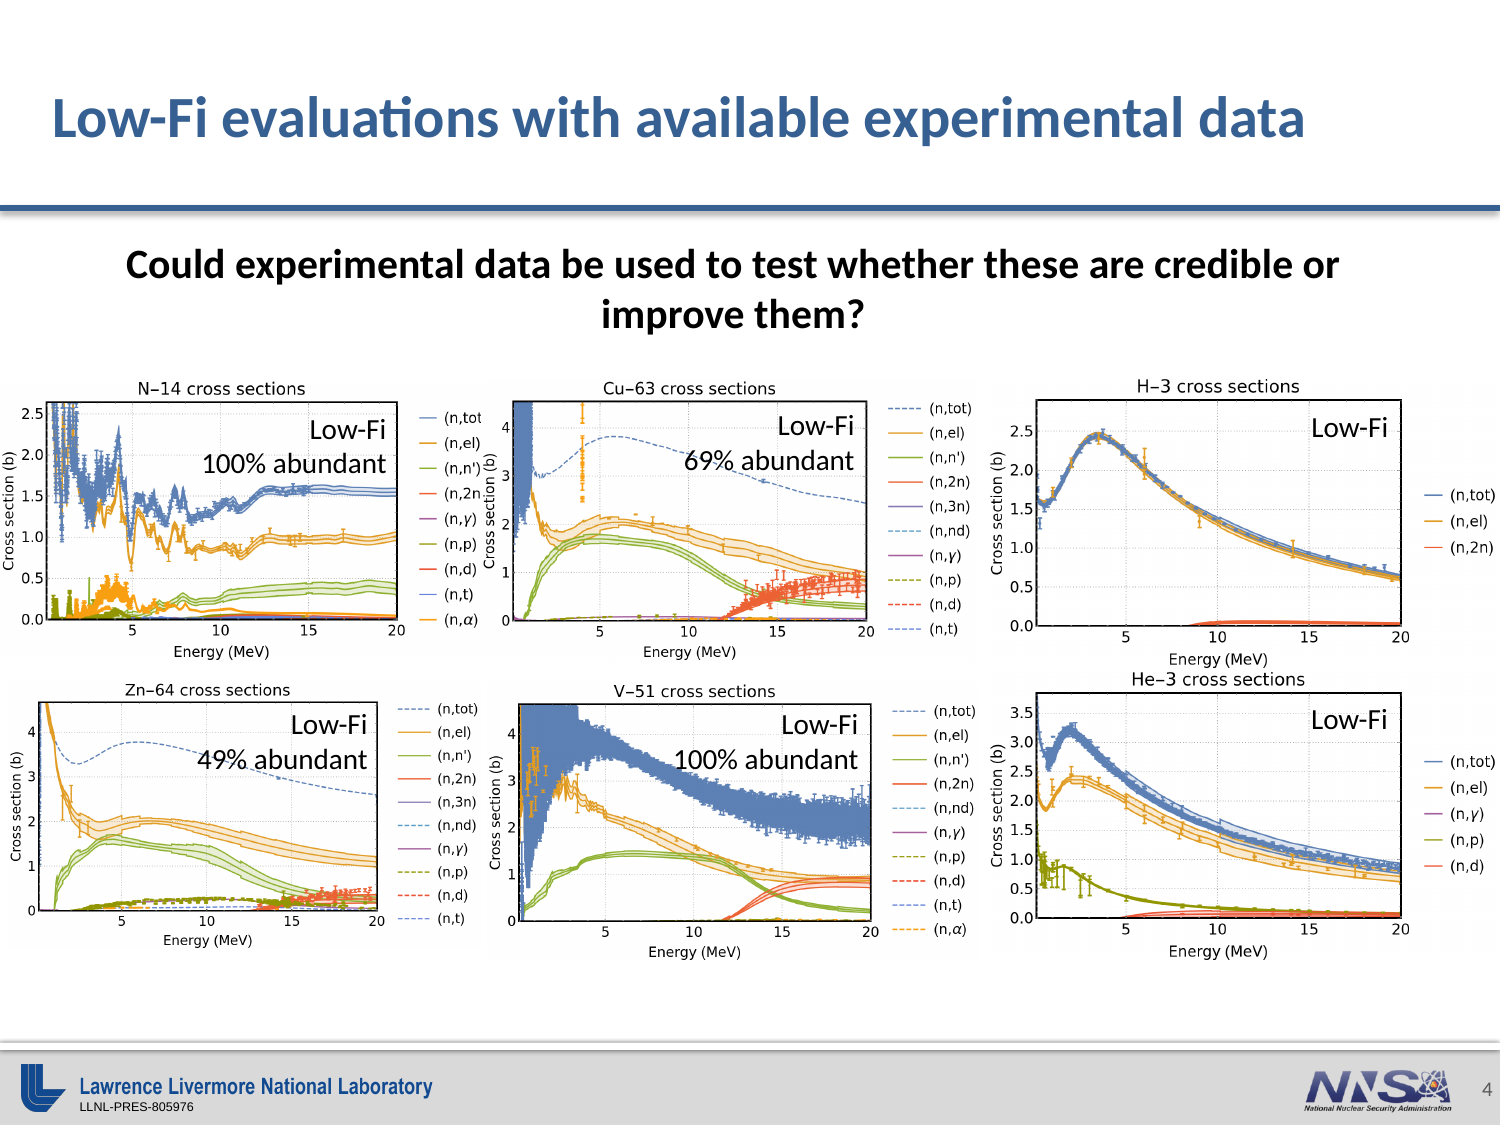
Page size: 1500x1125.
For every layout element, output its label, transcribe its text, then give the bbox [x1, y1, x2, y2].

picture [988, 375, 1500, 961]
picture [1297, 1057, 1458, 1119]
picture [487, 681, 980, 961]
picture [8, 680, 482, 949]
picture [0, 378, 976, 661]
text_box Could experimental data be used to test whether these are credible or improve them? [108, 228, 1359, 344]
picture [21, 1064, 471, 1112]
title Low-Fi evaluations with available experimental data [52, 35, 1403, 201]
